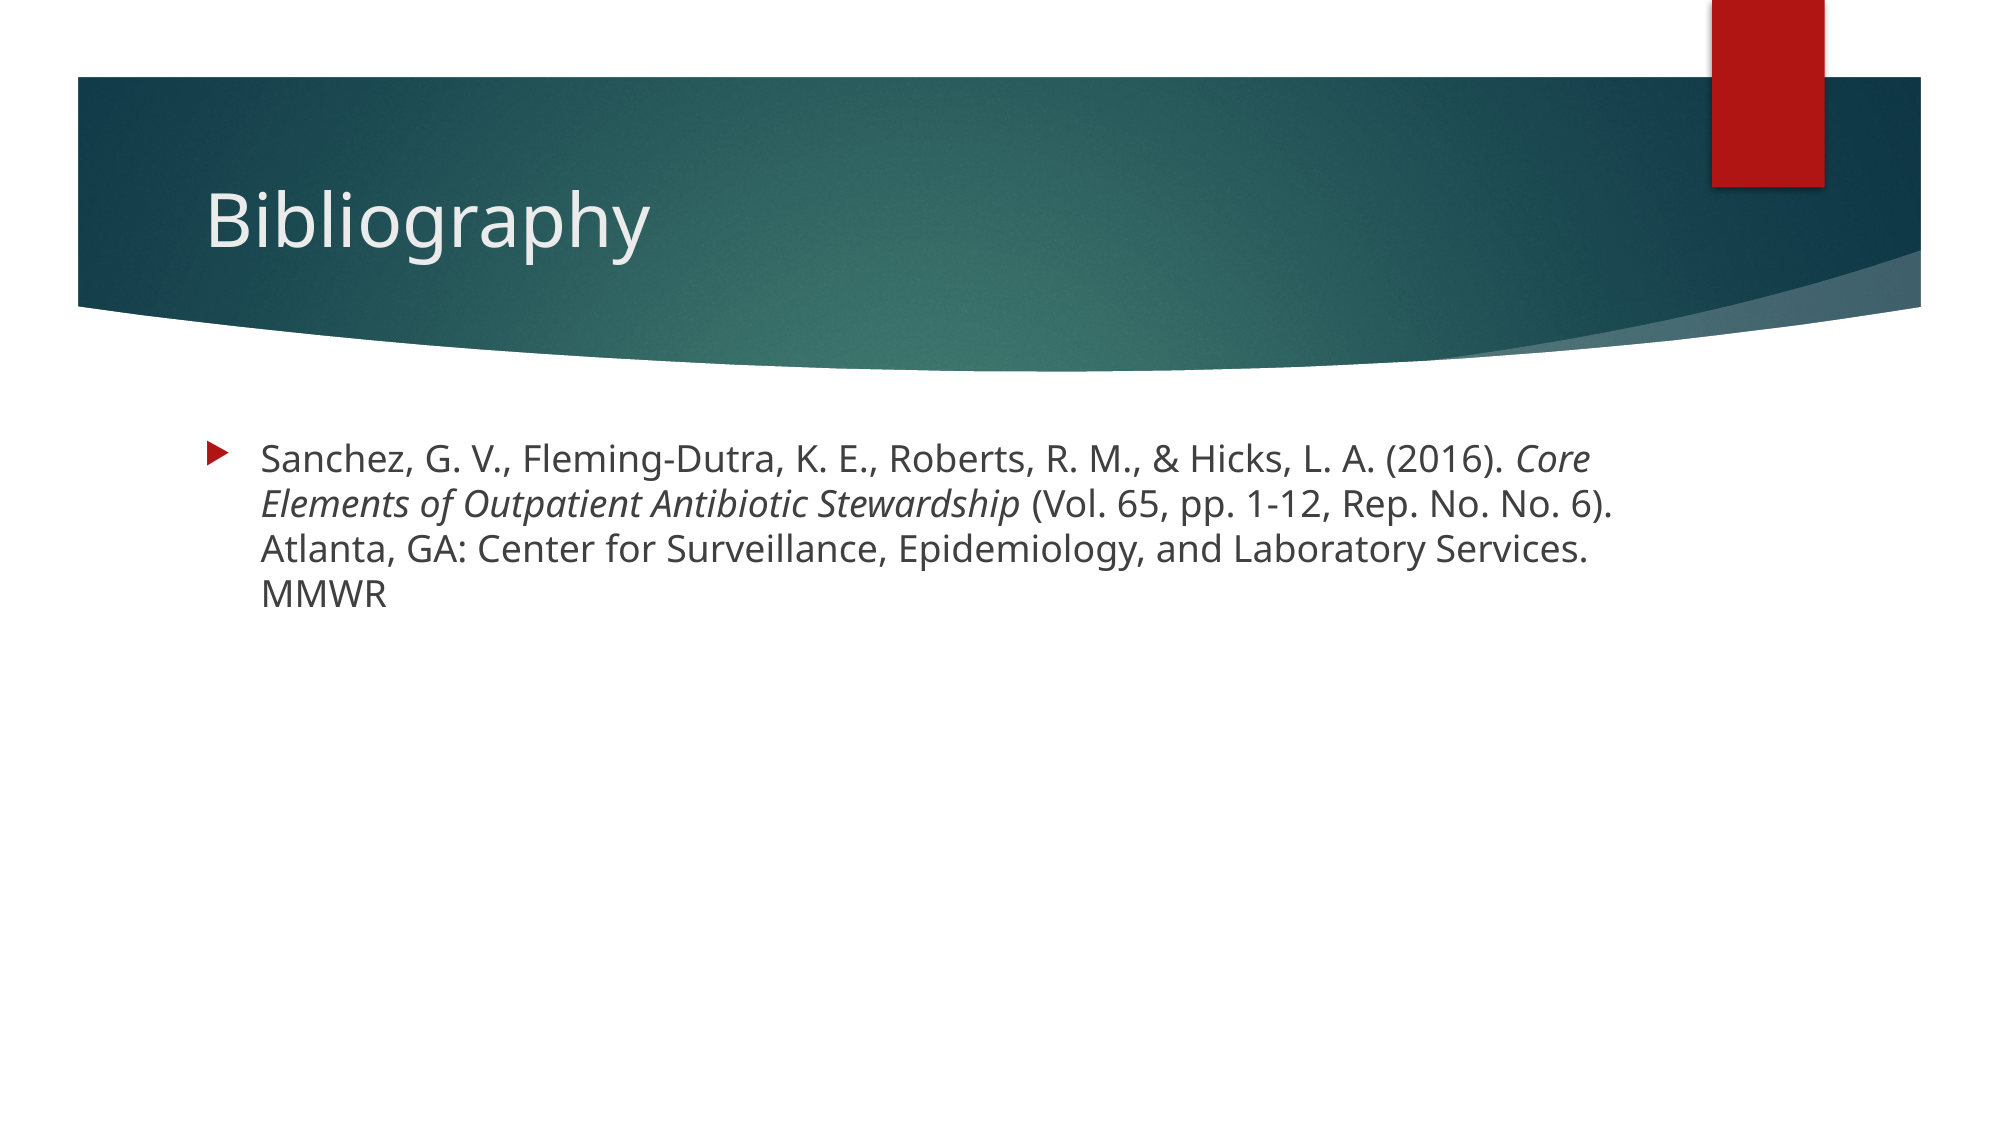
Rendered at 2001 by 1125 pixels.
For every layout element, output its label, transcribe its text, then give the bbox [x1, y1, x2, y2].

list Sanchez, G. V., Fleming-Dutra, K. E., Roberts, R. M., & Hicks, L. A. (2016). Core Elements of Outpatient Antibiotic Stewardship (Vol. 65, pp. 1-12, Rep. No. No. 6). Atlanta, GA: Center for Surveillance, Epidemiology, and Laboratory Services. MMWR [189, 427, 1638, 988]
title Bibliography [189, 159, 1638, 276]
